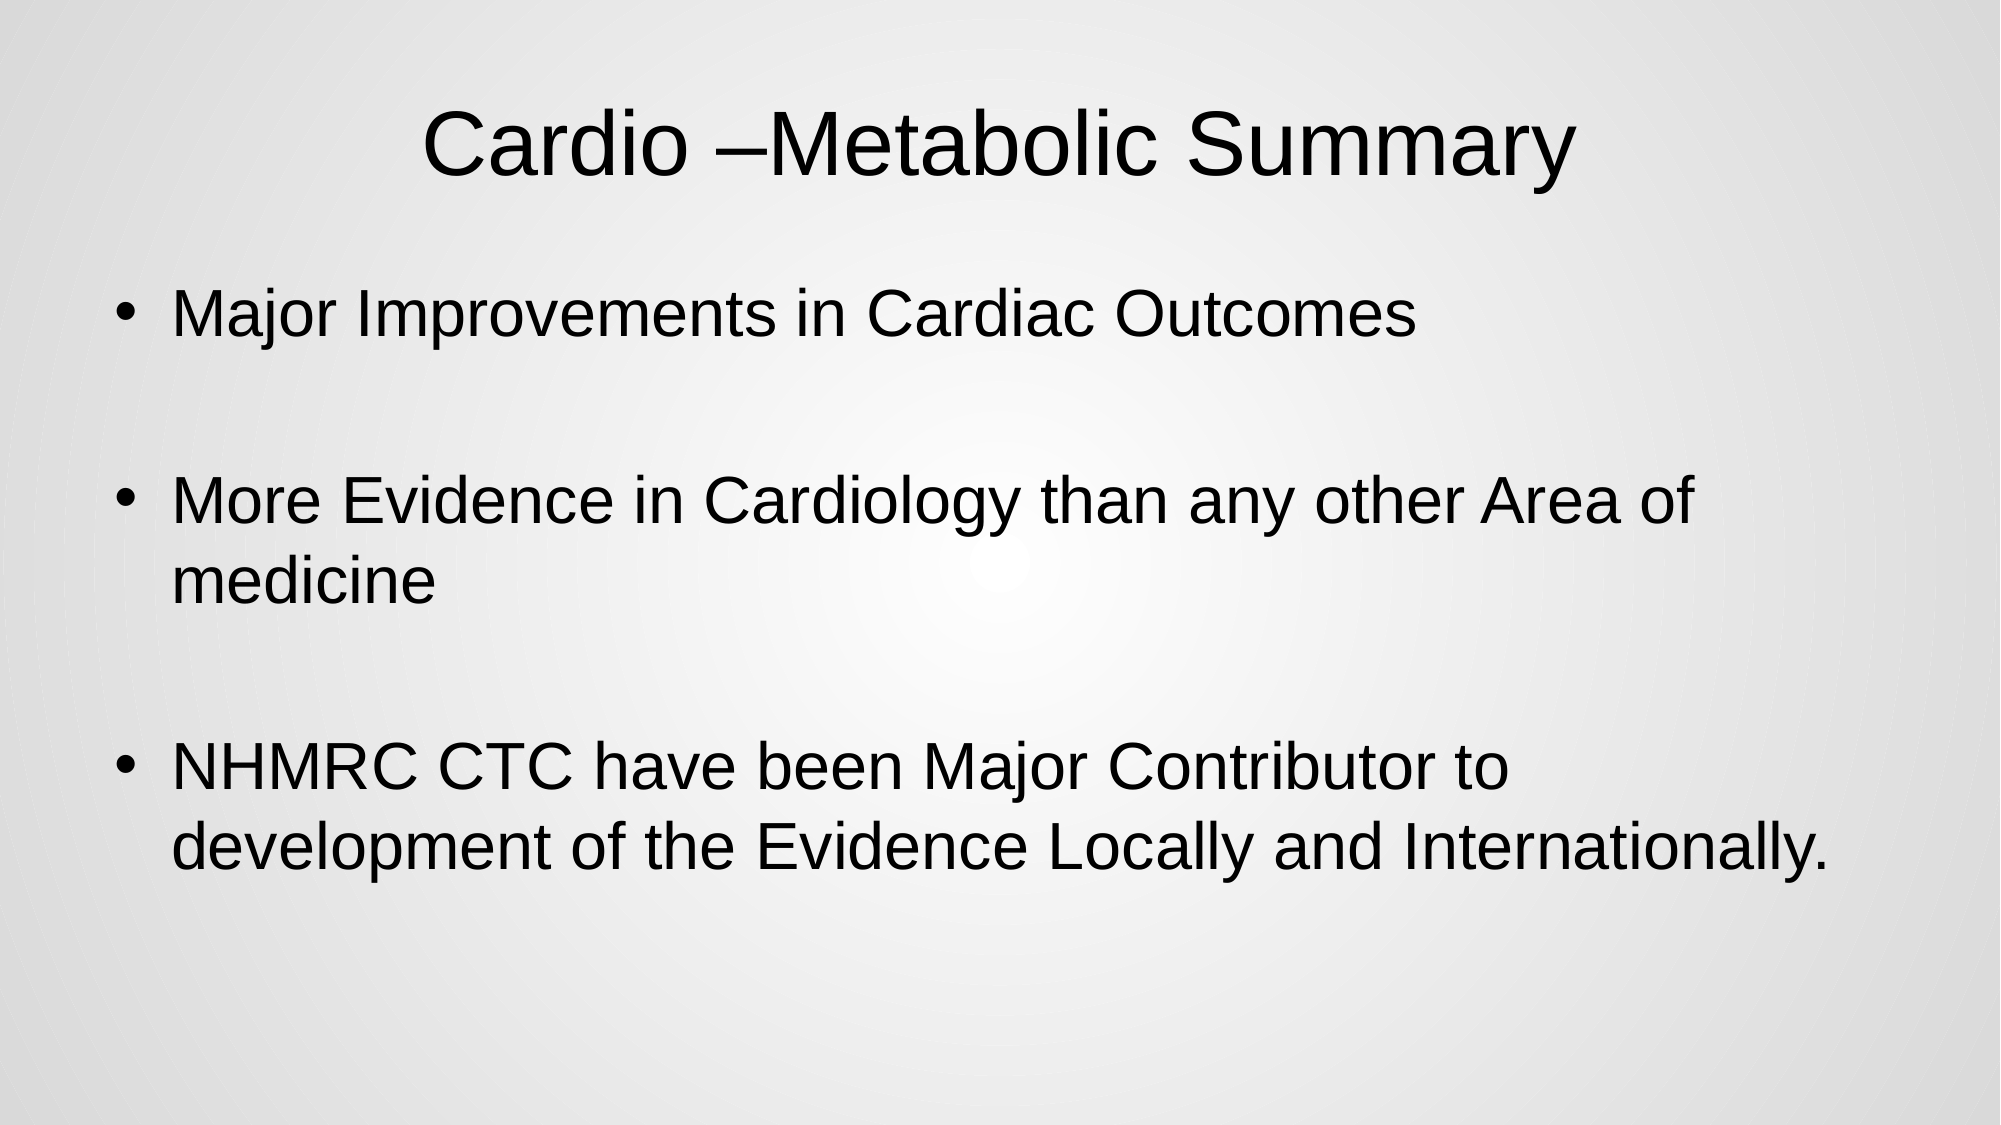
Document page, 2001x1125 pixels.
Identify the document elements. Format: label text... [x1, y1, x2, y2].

title Cardio –Metabolic Summary [99, 45, 1900, 233]
list Major Improvements in Cardiac Outcomes More Evidence in Cardiology than any other Area of medicine NHMRC CTC have been Major Contributor to development of the Evidence Locally and Internationally. [99, 262, 1900, 1005]
